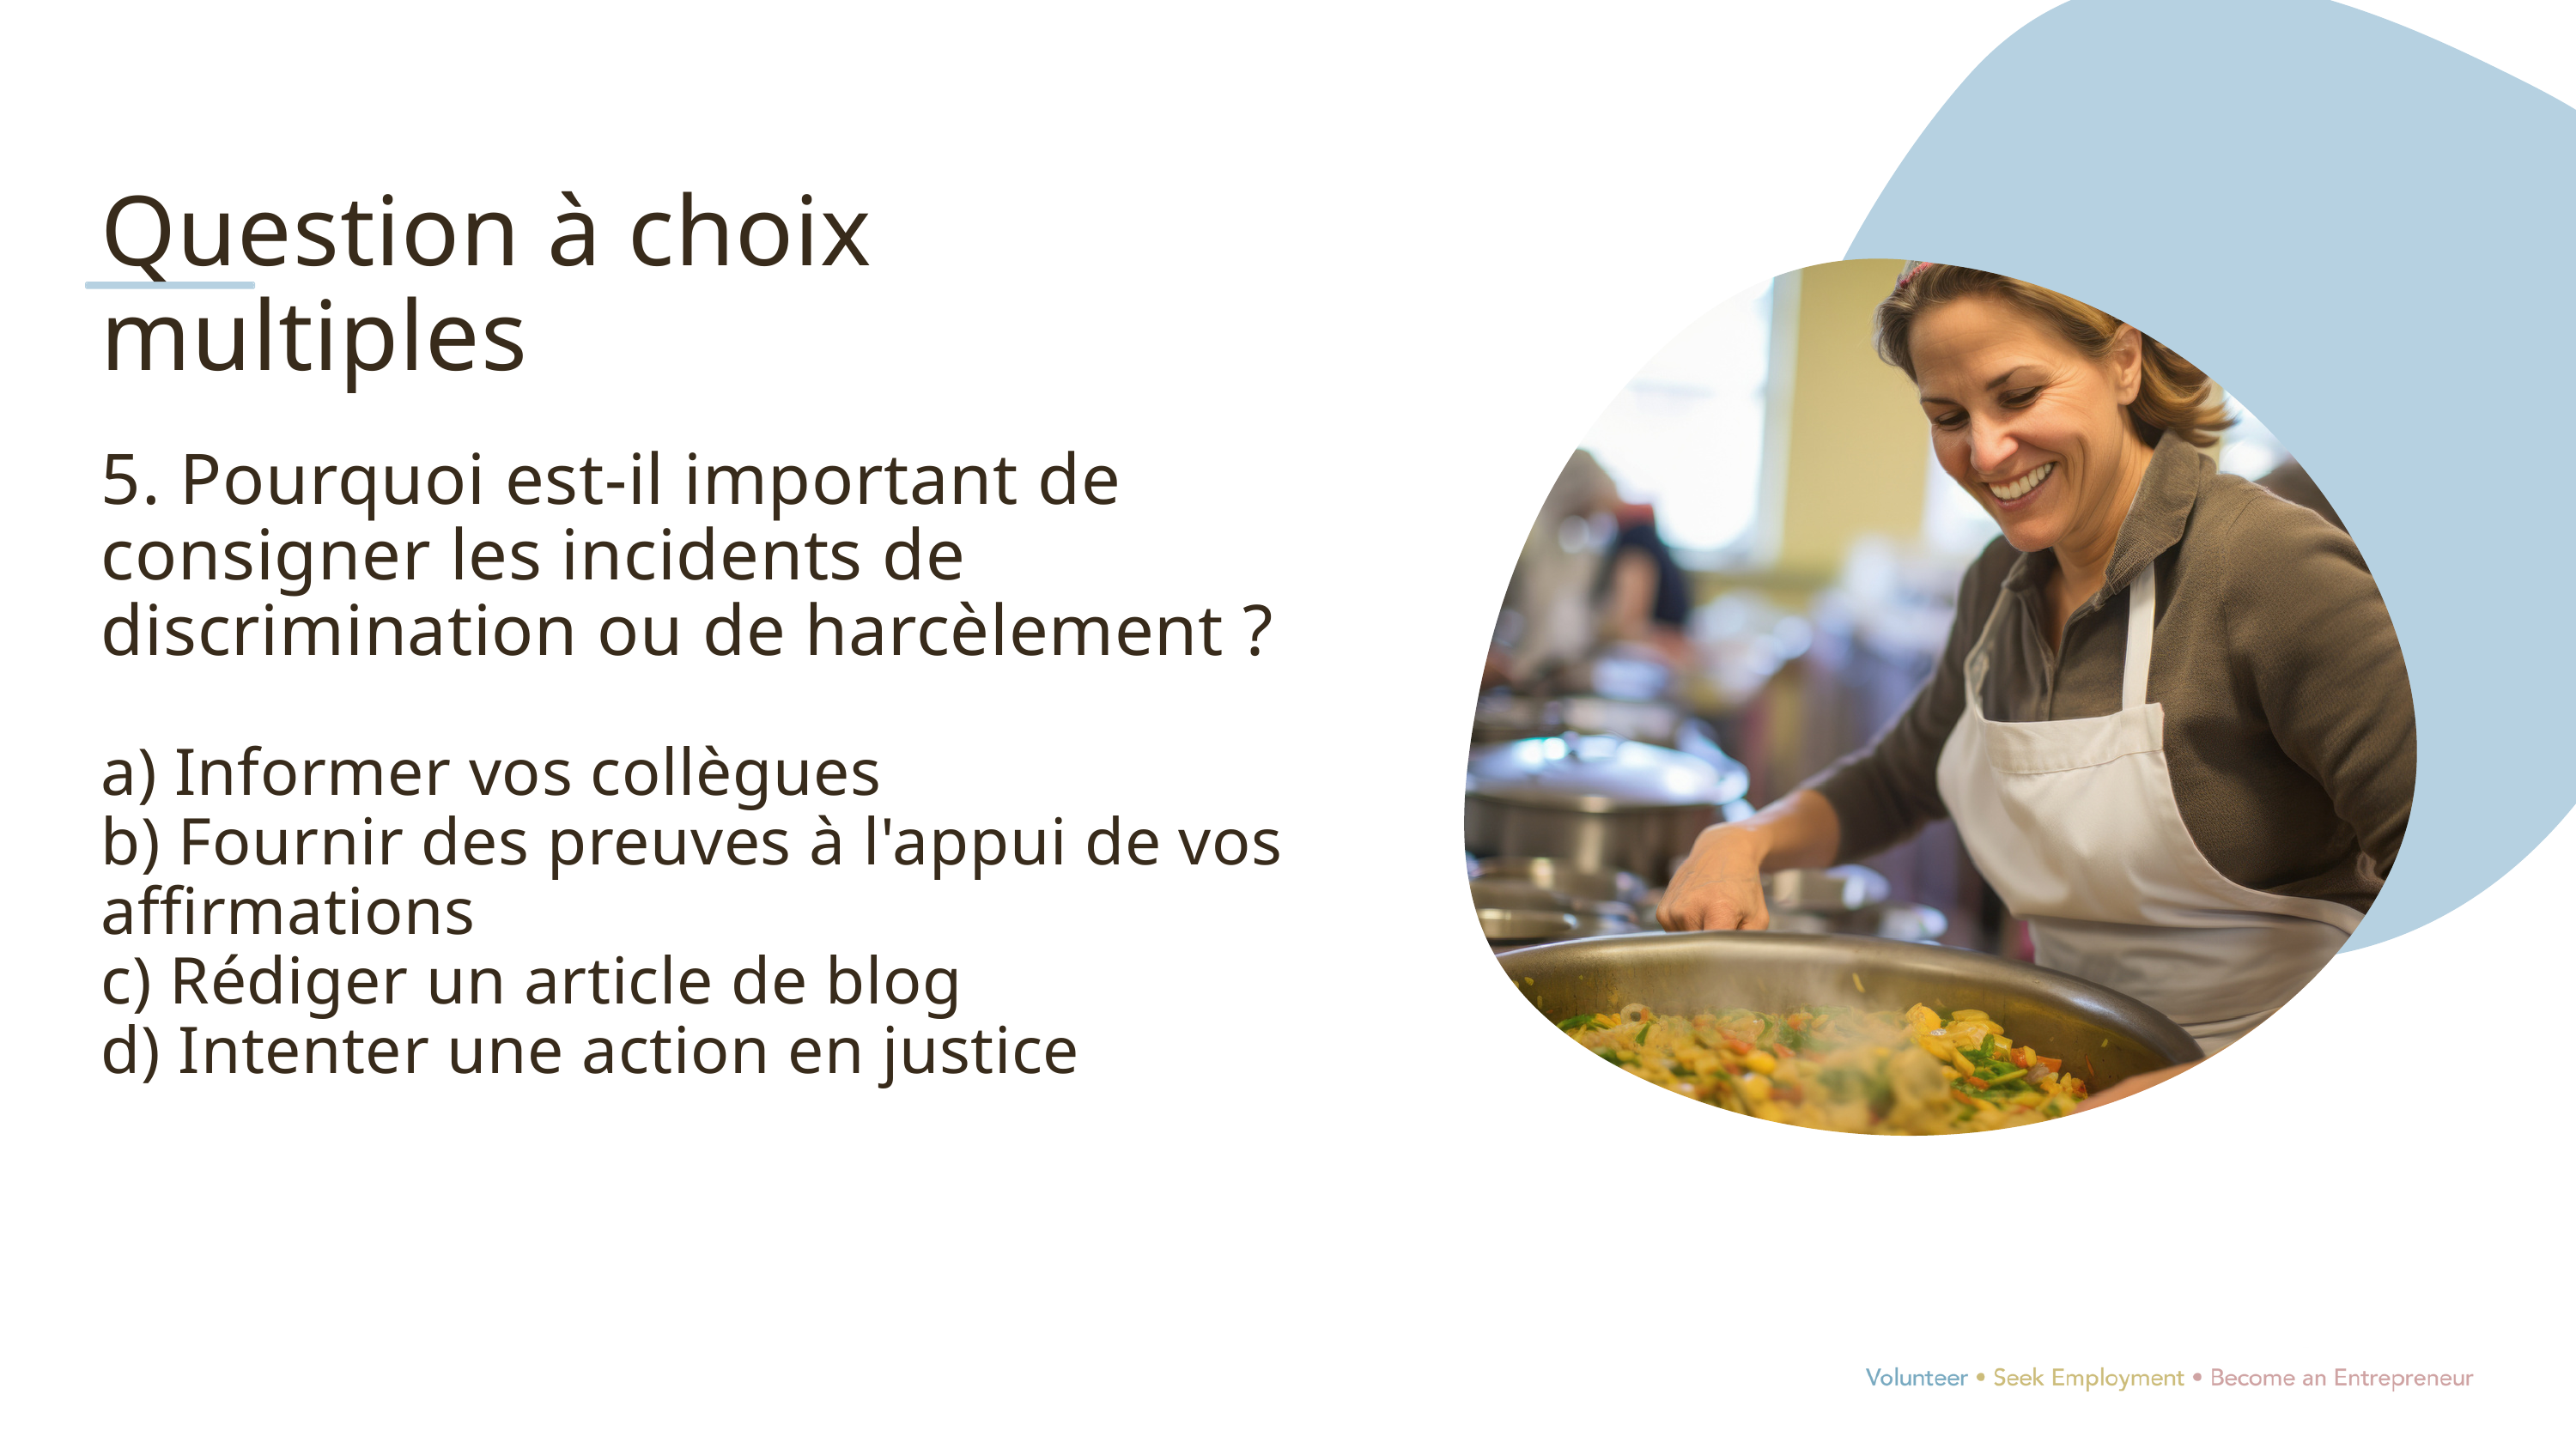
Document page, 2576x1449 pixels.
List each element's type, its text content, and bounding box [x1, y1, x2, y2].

text_box Question à choix multiples [100, 180, 1150, 390]
text_box [1827, 1347, 2538, 1421]
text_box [1461, 285, 2432, 1219]
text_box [1750, 10, 2576, 967]
text_box 5. Pourquoi est-il important de consigner les incidents de discrimination ou de harcèlement ? a) Informer vos collègues b) Fournir des preuves à l'appui de vos affirmations c) Rédiger un article de blog d) Intenter une action en justice [100, 443, 1321, 1156]
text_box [84, 281, 256, 289]
